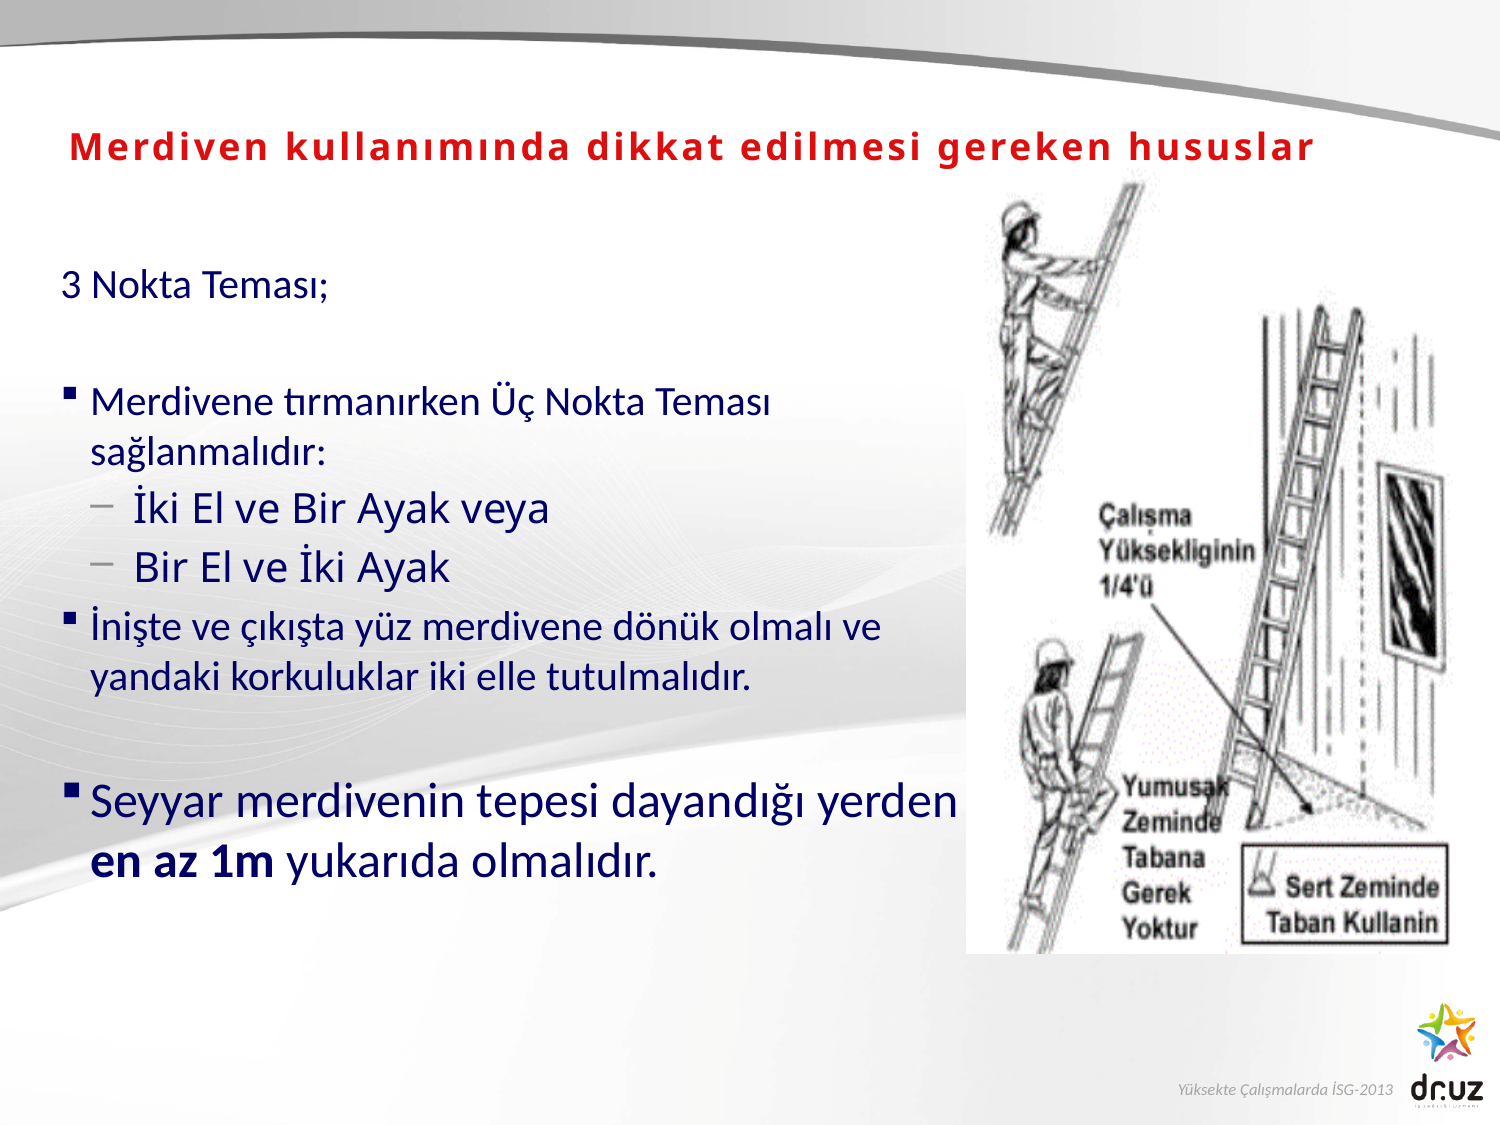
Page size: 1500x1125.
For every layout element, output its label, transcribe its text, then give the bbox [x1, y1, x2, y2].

picture [0, 0, 1500, 1125]
list 3 Nokta Teması; Merdivene tırmanırken Üç Nokta Teması sağlanmalıdır: İki El ve Bir Ayak veya Bir El ve İki Ayak İnişte ve çıkışta yüz merdivene dönük olmalı ve yandaki korkuluklar iki elle tutulmalıdır. Seyyar merdivenin tepesi dayandığı yerden en az 1m yukarıda olmalıdır. [60, 221, 980, 1055]
text_box Merdiven kullanımında dikkat edilmesi gereken hususlar [53, 76, 1437, 221]
